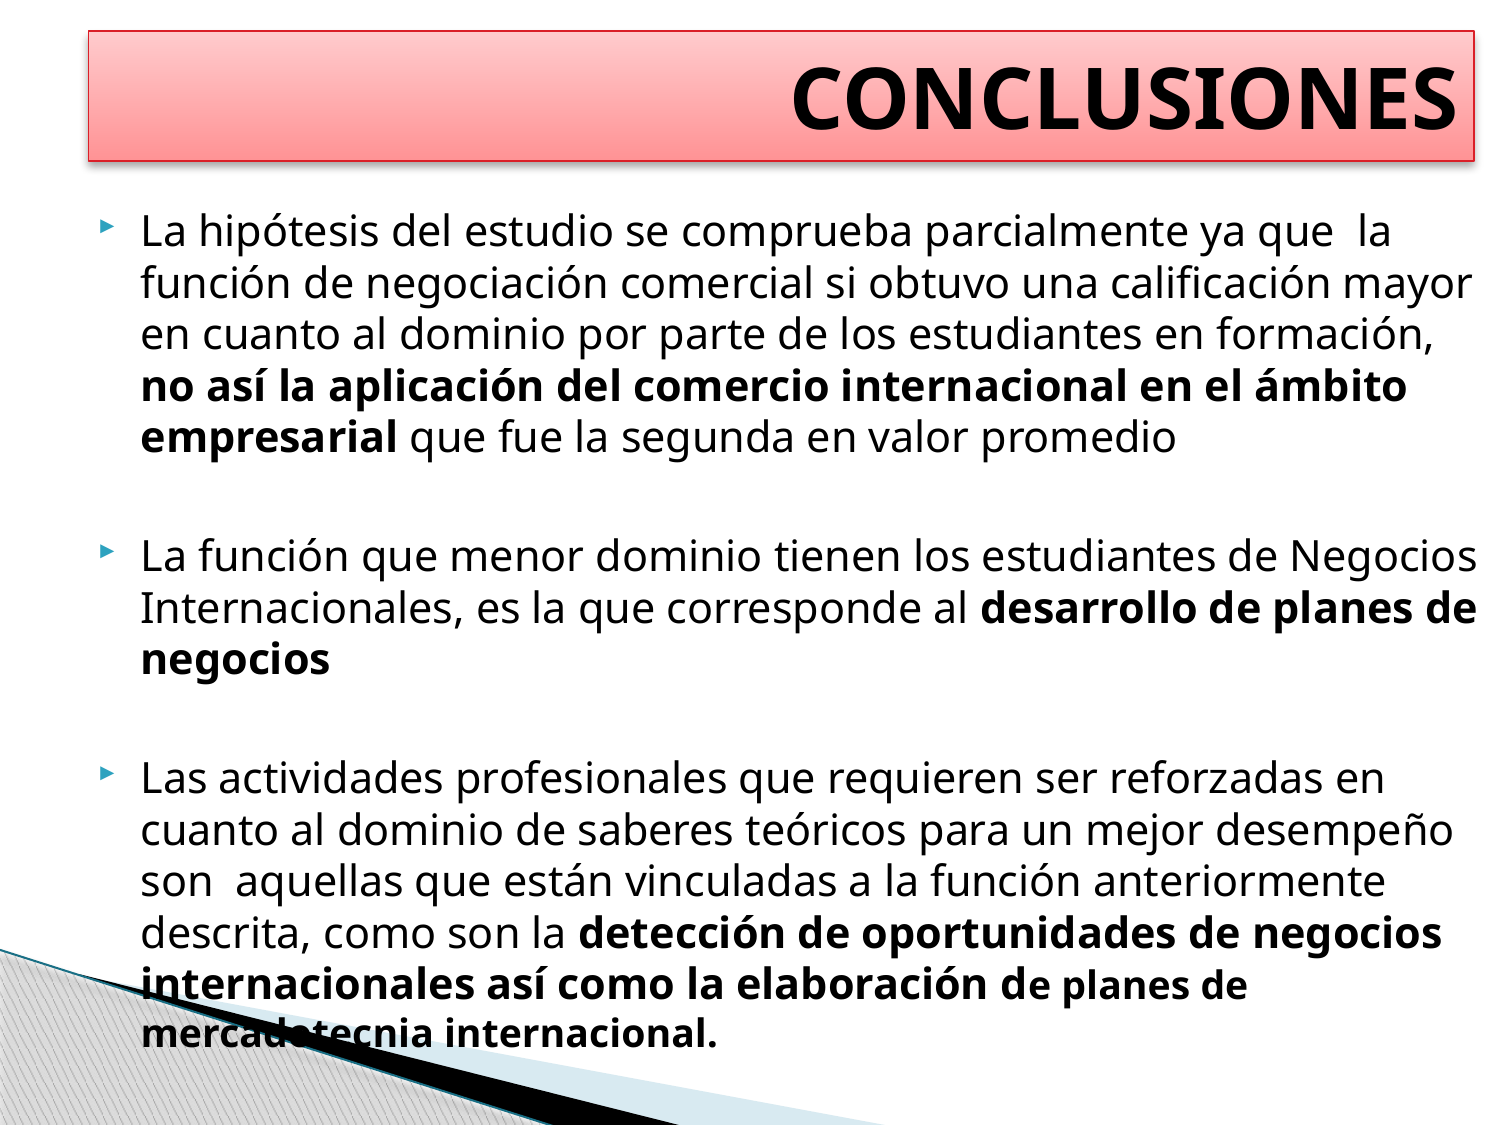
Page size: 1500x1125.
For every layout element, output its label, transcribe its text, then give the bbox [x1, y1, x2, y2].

list La hipótesis del estudio se comprueba parcialmente ya que la función de negociación comercial si obtuvo una calificación mayor en cuanto al dominio por parte de los estudiantes en formación, no así la aplicación del comercio internacional en el ámbito empresarial que fue la segunda en valor promedio La función que menor dominio tienen los estudiantes de Negocios Internacionales, es la que corresponde al desarrollo de planes de negocios Las actividades profesionales que requieren ser reforzadas en cuanto al dominio de saberes teóricos para un mejor desempeño son aquellas que están vinculadas a la función anteriormente descrita, como son la detección de oportunidades de negocios internacionales así como la elaboración de planes de mercadotecnia internacional. [64, 196, 1500, 1071]
title CONCLUSIONES [88, 30, 1475, 162]
